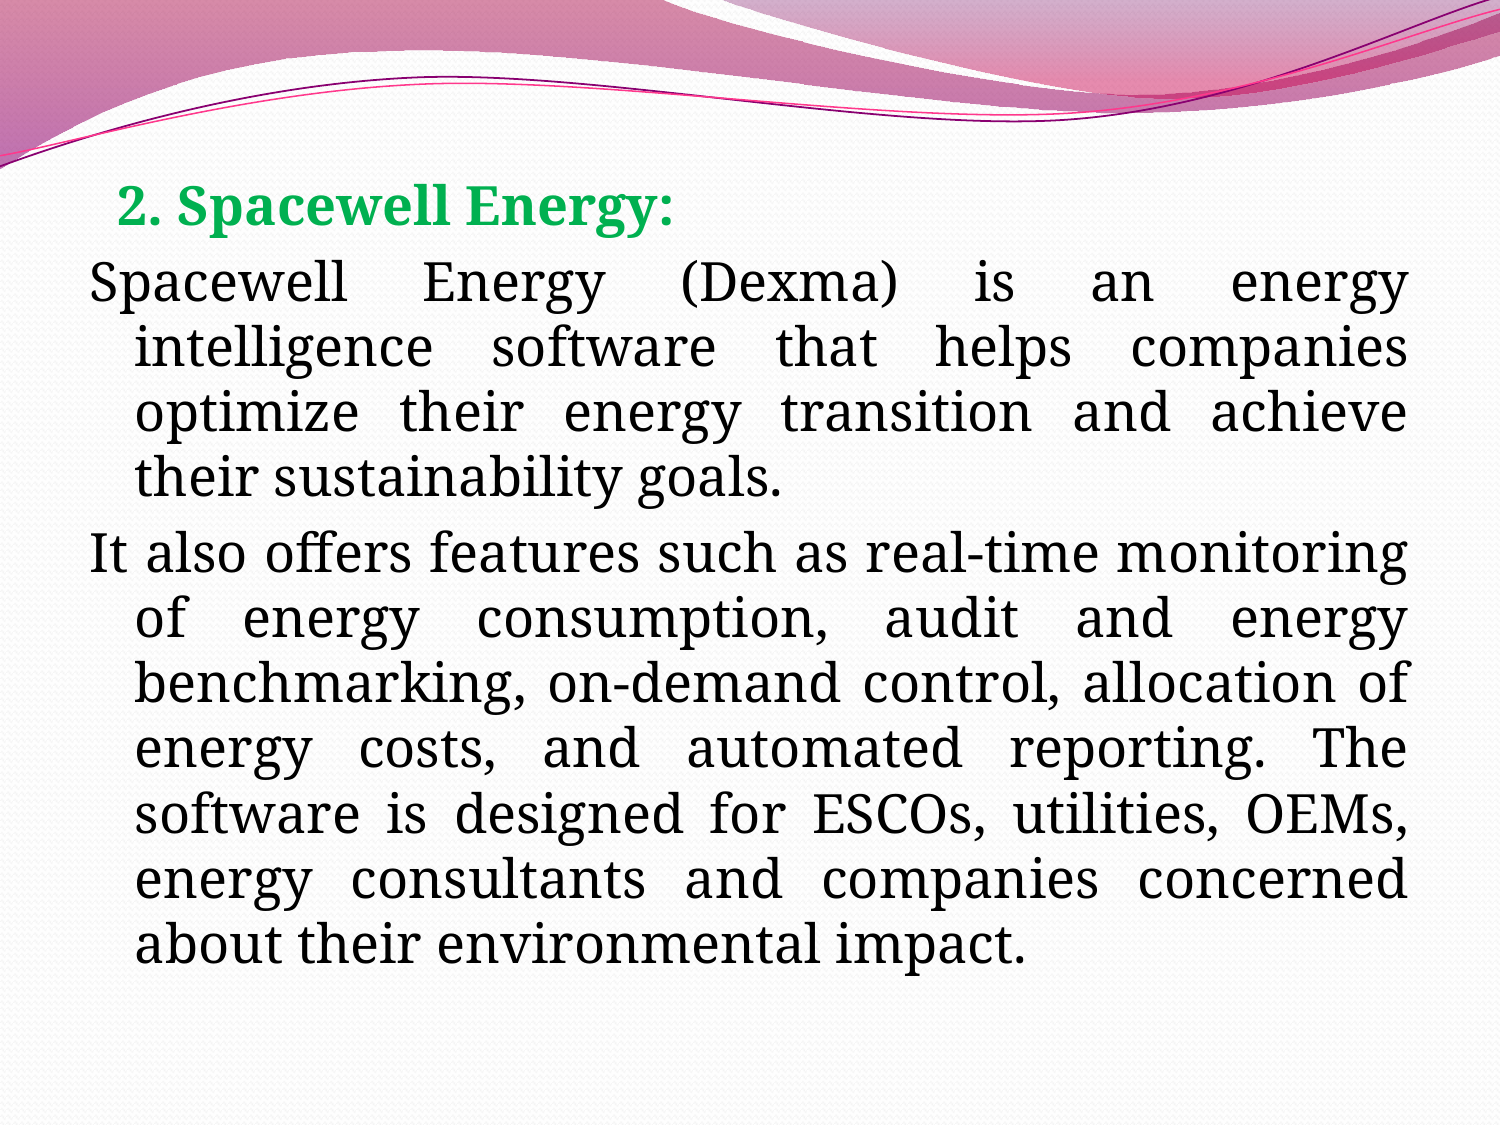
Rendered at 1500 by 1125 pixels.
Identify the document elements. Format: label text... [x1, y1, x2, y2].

list 2. Spacewell Energy: Spacewell Energy (Dexma) is an energy intelligence software that helps companies optimize their energy transition and achieve their sustainability goals. It also offers features such as real-time monitoring of energy consumption, audit and energy benchmarking, on-demand control, allocation of energy costs, and automated reporting. The software is designed for ESCOs, utilities, OEMs, energy consultants and companies concerned about their environmental impact. [75, 164, 1425, 1038]
